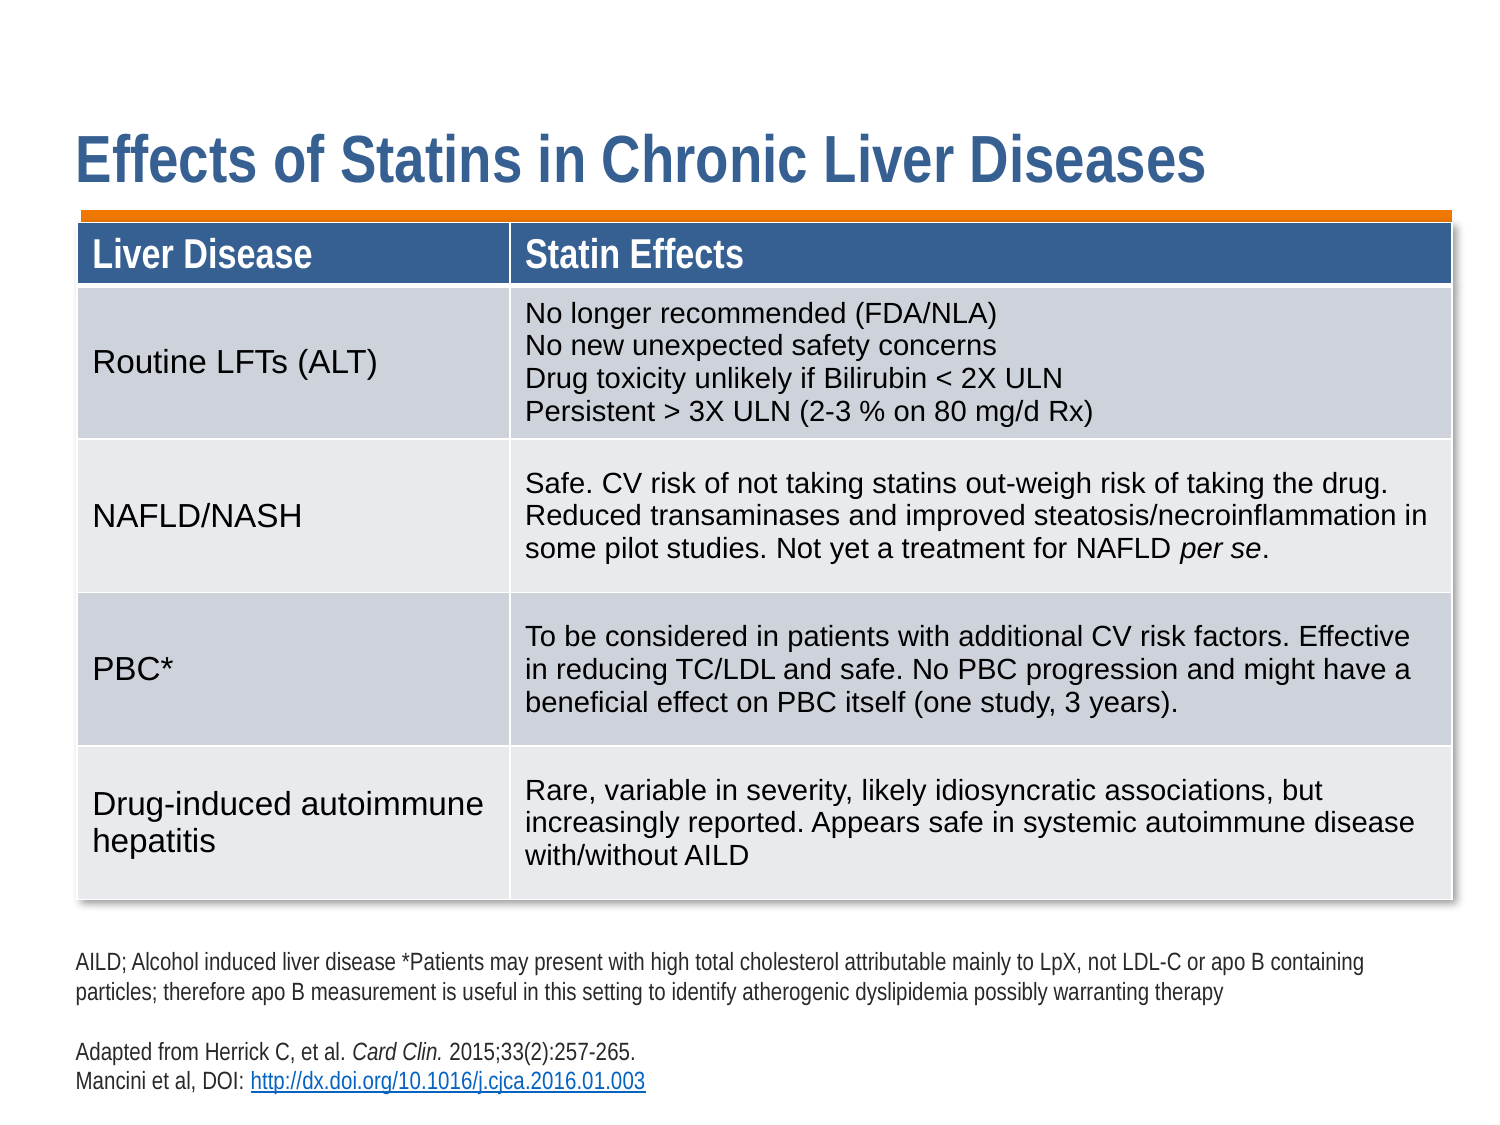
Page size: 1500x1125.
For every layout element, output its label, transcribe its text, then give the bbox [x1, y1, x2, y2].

title Effects of Statins in Chronic Liver Diseases [60, 59, 1453, 205]
table_cell Drug-induced autoimmune hepatitis [78, 747, 509, 899]
table_cell Safe. CV risk of not taking statins out-weigh risk of taking the drug. Reduced transaminases and improved steatosis/necroinflammation in some pilot studies. Not yet a treatment for NAFLD per se. [511, 440, 1451, 592]
table_cell Routine LFTs (ALT) [78, 288, 509, 438]
table_cell Rare, variable in severity, likely idiosyncratic associations, but increasingly reported. Appears safe in systemic autoimmune disease with/without AILD [511, 747, 1451, 899]
list AILD; Alcohol induced liver disease *Patients may present with high total cholesterol attributable mainly to LpX, not LDL-C or apo B containing particles; therefore apo B measurement is useful in this setting to identify atherogenic dyslipidemia possibly warranting therapy Adapted from Herrick C, et al. Card Clin. 2015;33(2):257-265. Mancini et al, DOI: http://dx.doi.org/10.1016/j.cjca.2016.01.003 [60, 1042, 1453, 1103]
table_cell NAFLD/NASH [78, 440, 509, 592]
table_cell No longer recommended (FDA/NLA) No new unexpected safety concerns Drug toxicity unlikely if Bilirubin < 2X ULN Persistent > 3X ULN (2-3 % on 80 mg/d Rx) [511, 288, 1451, 438]
table_header Liver Disease [78, 223, 509, 283]
table_cell To be considered in patients with additional CV risk factors. Effective in reducing TC/LDL and safe. No PBC progression and might have a beneficial effect on PBC itself (one study, 3 years). [511, 593, 1451, 745]
table_header Statin Effects [511, 223, 1451, 283]
table_cell PBC* [78, 593, 509, 745]
